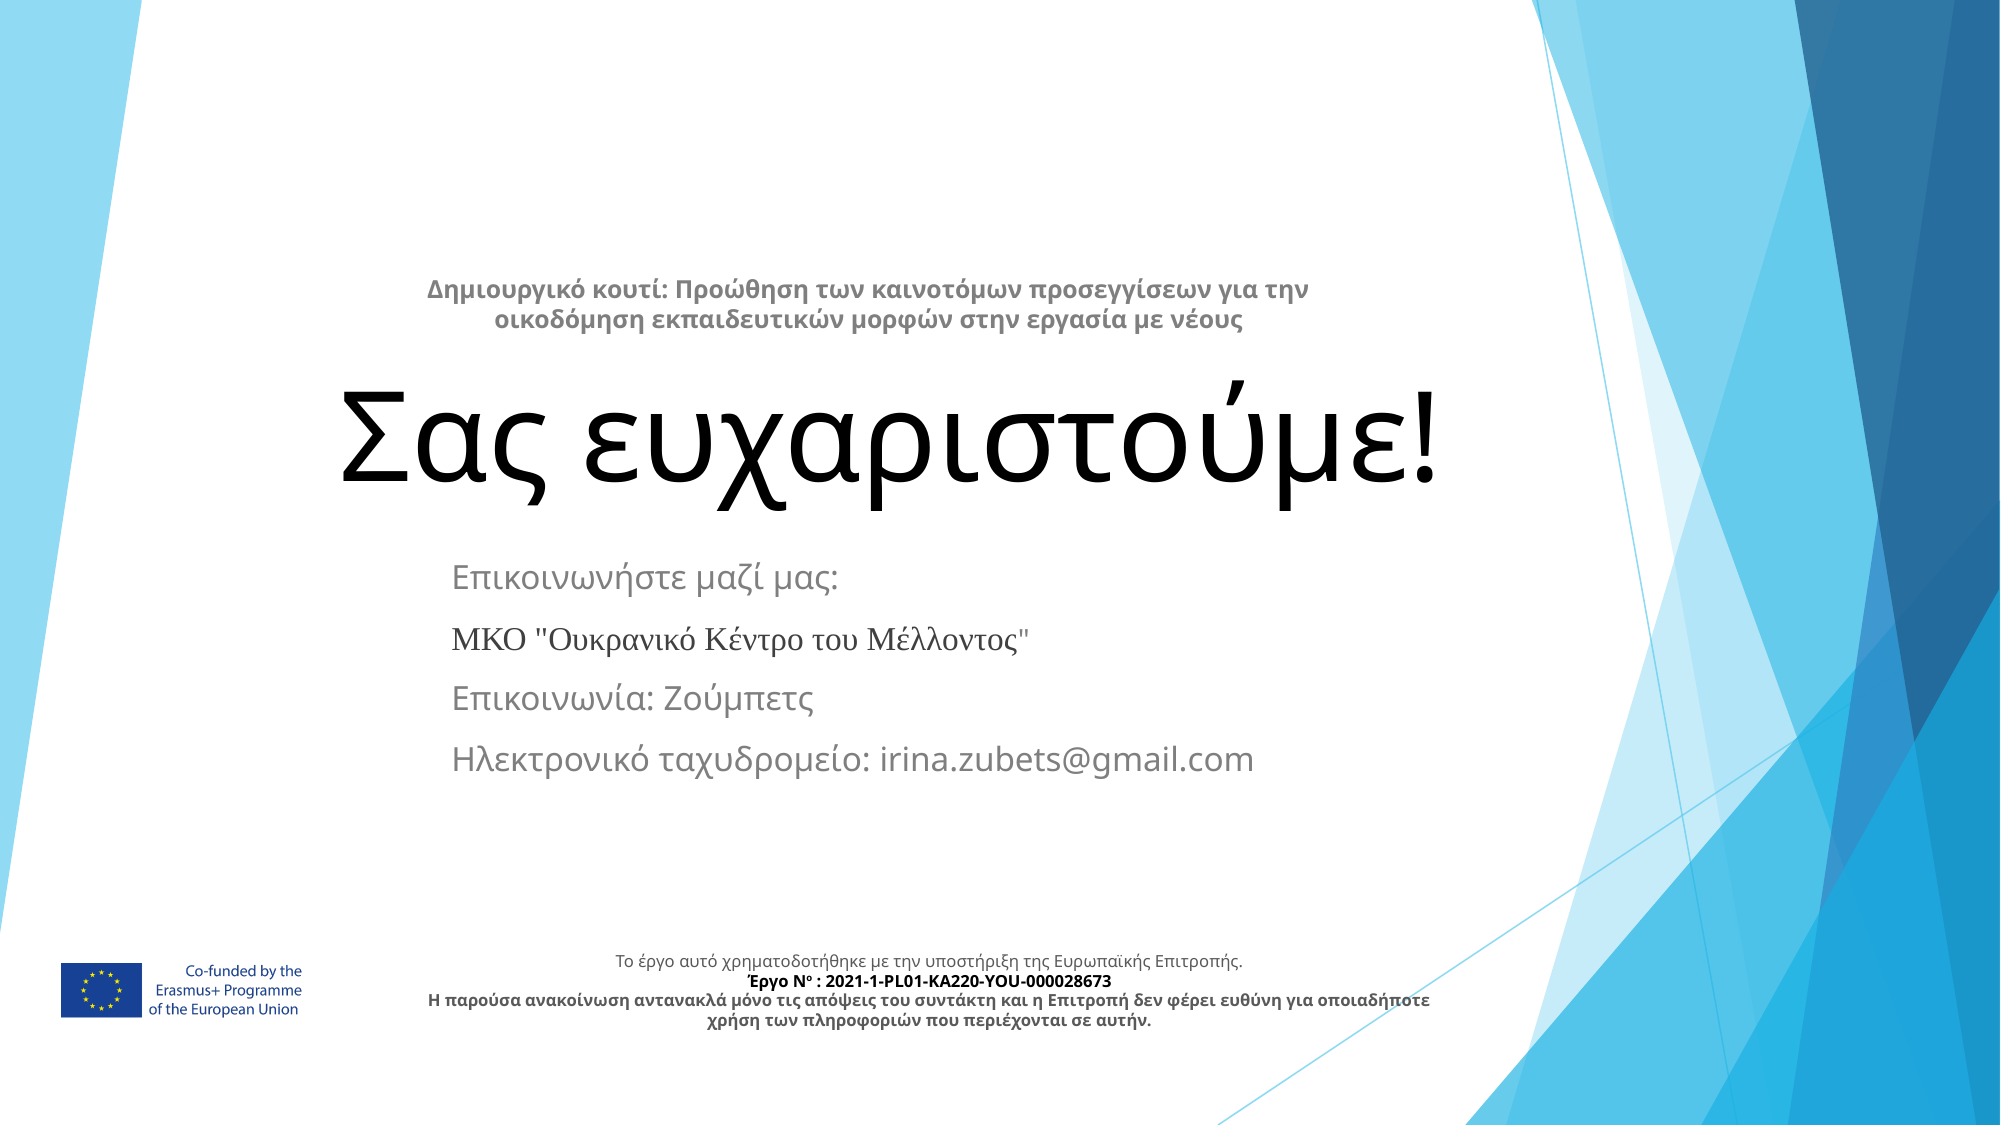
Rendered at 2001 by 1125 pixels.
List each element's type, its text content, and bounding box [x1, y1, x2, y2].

text_box Το έργο αυτό χρηματοδοτήθηκε με την υποστήριξη της Ευρωπαϊκής Επιτροπής. Έργο No : 2021-1-PL01-KA220-YOU-000028673 Η παρούσα ανακοίνωση αντανακλά μόνο τις απόψεις του συντάκτη και η Επιτροπή δεν φέρει ευθύνη για οποιαδήποτε χρήση των πληροφοριών που περιέχονται σε αυτήν. [390, 942, 1470, 1038]
subtitle Δημιουργικό κουτί: Προώθηση των καινοτόμων προσεγγίσεων για την οικοδόμηση εκπαιδευτικών μορφών στην εργασία με νέους [390, 266, 1347, 341]
picture [61, 963, 329, 1019]
text_box Επικοινωνήστε μαζί μας: ΜΚΟ "Ουκρανικό Κέντρο του Μέλλοντος" Επικοινωνία: Ζούμπετς Ηλεκτρονικό ταχυδρομείο: irina.zubets@gmail.com [436, 548, 1347, 847]
text_box Σας ευχαριστούμε! [254, 348, 1529, 510]
